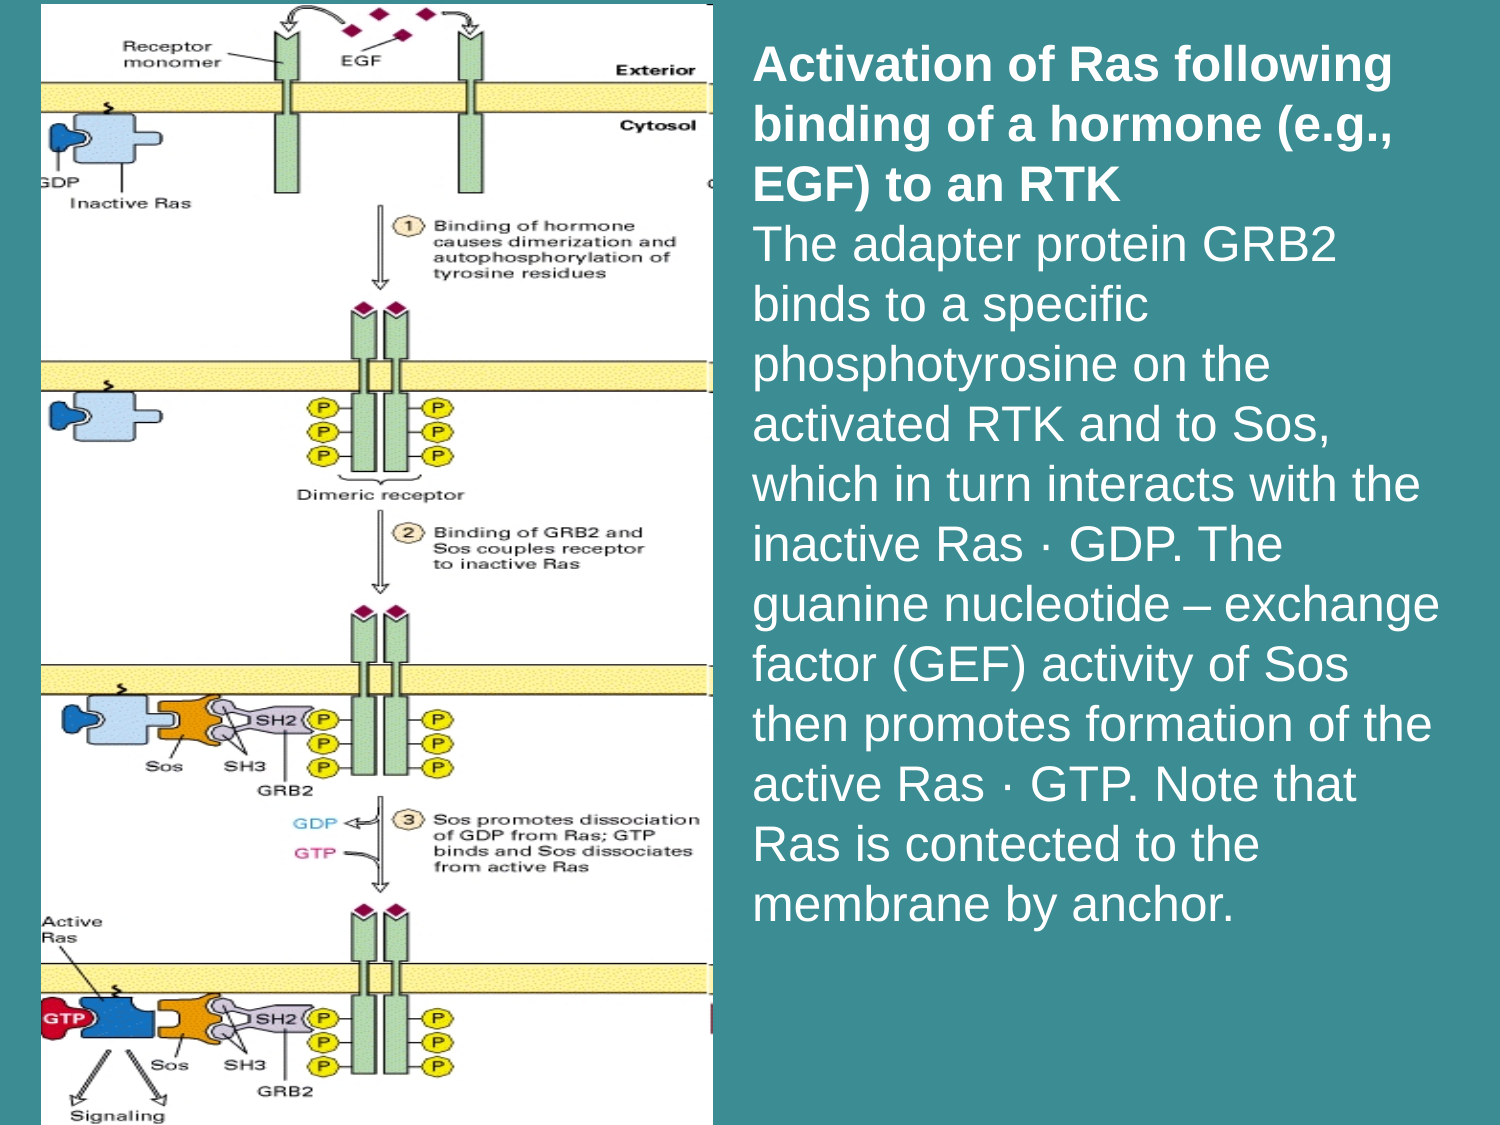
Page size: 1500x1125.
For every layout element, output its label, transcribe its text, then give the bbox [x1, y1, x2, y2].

text_box Activation of Ras following binding of a hormone (e.g., EGF) to an RTK The adapter protein GRB2 binds to a specific phosphotyrosine on the activated RTK and to Sos, which in turn interacts with the inactive Ras · GDP. The guanine nucleotide – exchange factor (GEF) activity of Sos then promotes formation of the active Ras · GTP. Note that Ras is contected to the membrane by anchor. [737, 23, 1475, 939]
picture [40, 4, 713, 1125]
